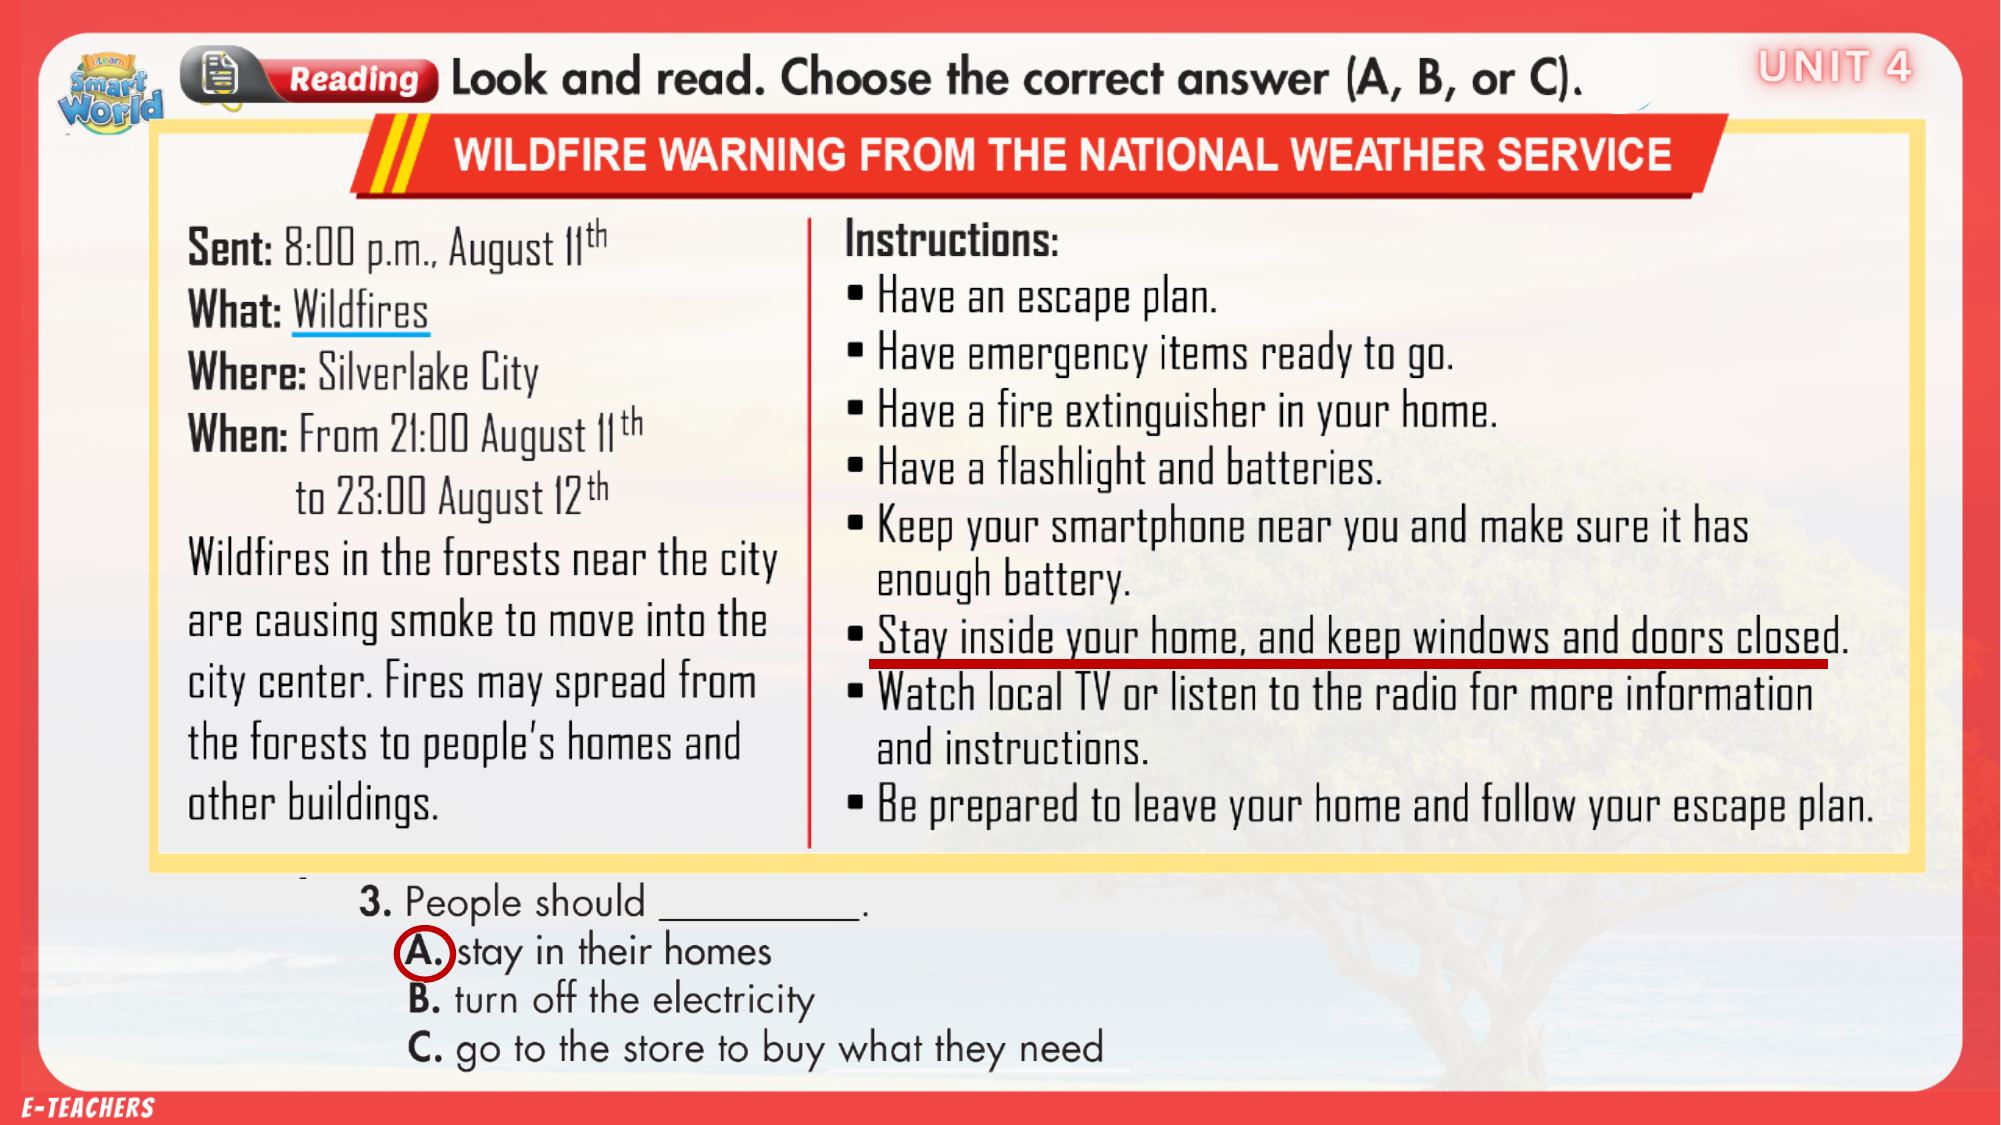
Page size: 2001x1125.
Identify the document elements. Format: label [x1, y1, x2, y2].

text_box [149, 33, 1948, 879]
picture [0, 0, 2001, 1125]
